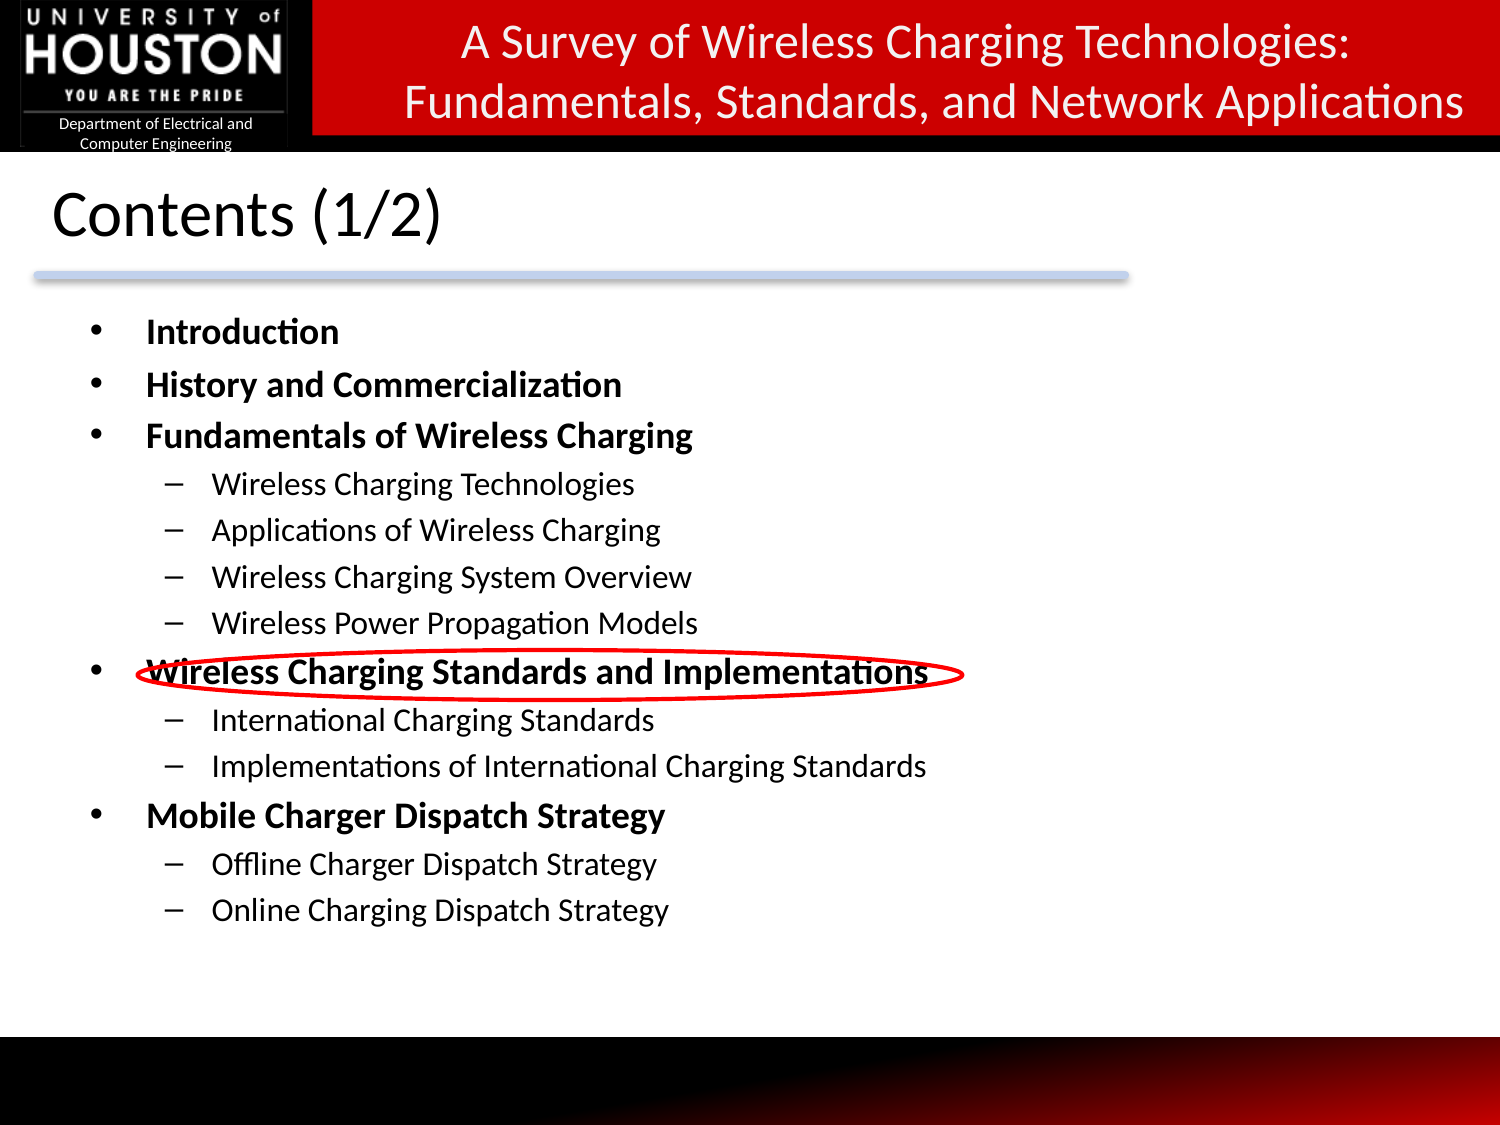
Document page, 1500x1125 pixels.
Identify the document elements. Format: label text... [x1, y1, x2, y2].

text_box Department of Electrical and Computer Engineering [23, 112, 290, 154]
text_box [135, 647, 965, 703]
title Contents (1/2) [37, 162, 1175, 288]
list Introduction History and Commercialization Fundamentals of Wireless Charging Wireless Charging Technologies Applications of Wireless Charging Wireless Charging System Overview Wireless Power Propagation Models Wireless Charging Standards and Implementations International Charging Standards Implementations of International Charging Standards Mobile Charger Dispatch Strategy Offline Charger Dispatch Strategy Online Charging Dispatch Strategy [75, 299, 1425, 1038]
picture [20, 0, 288, 147]
